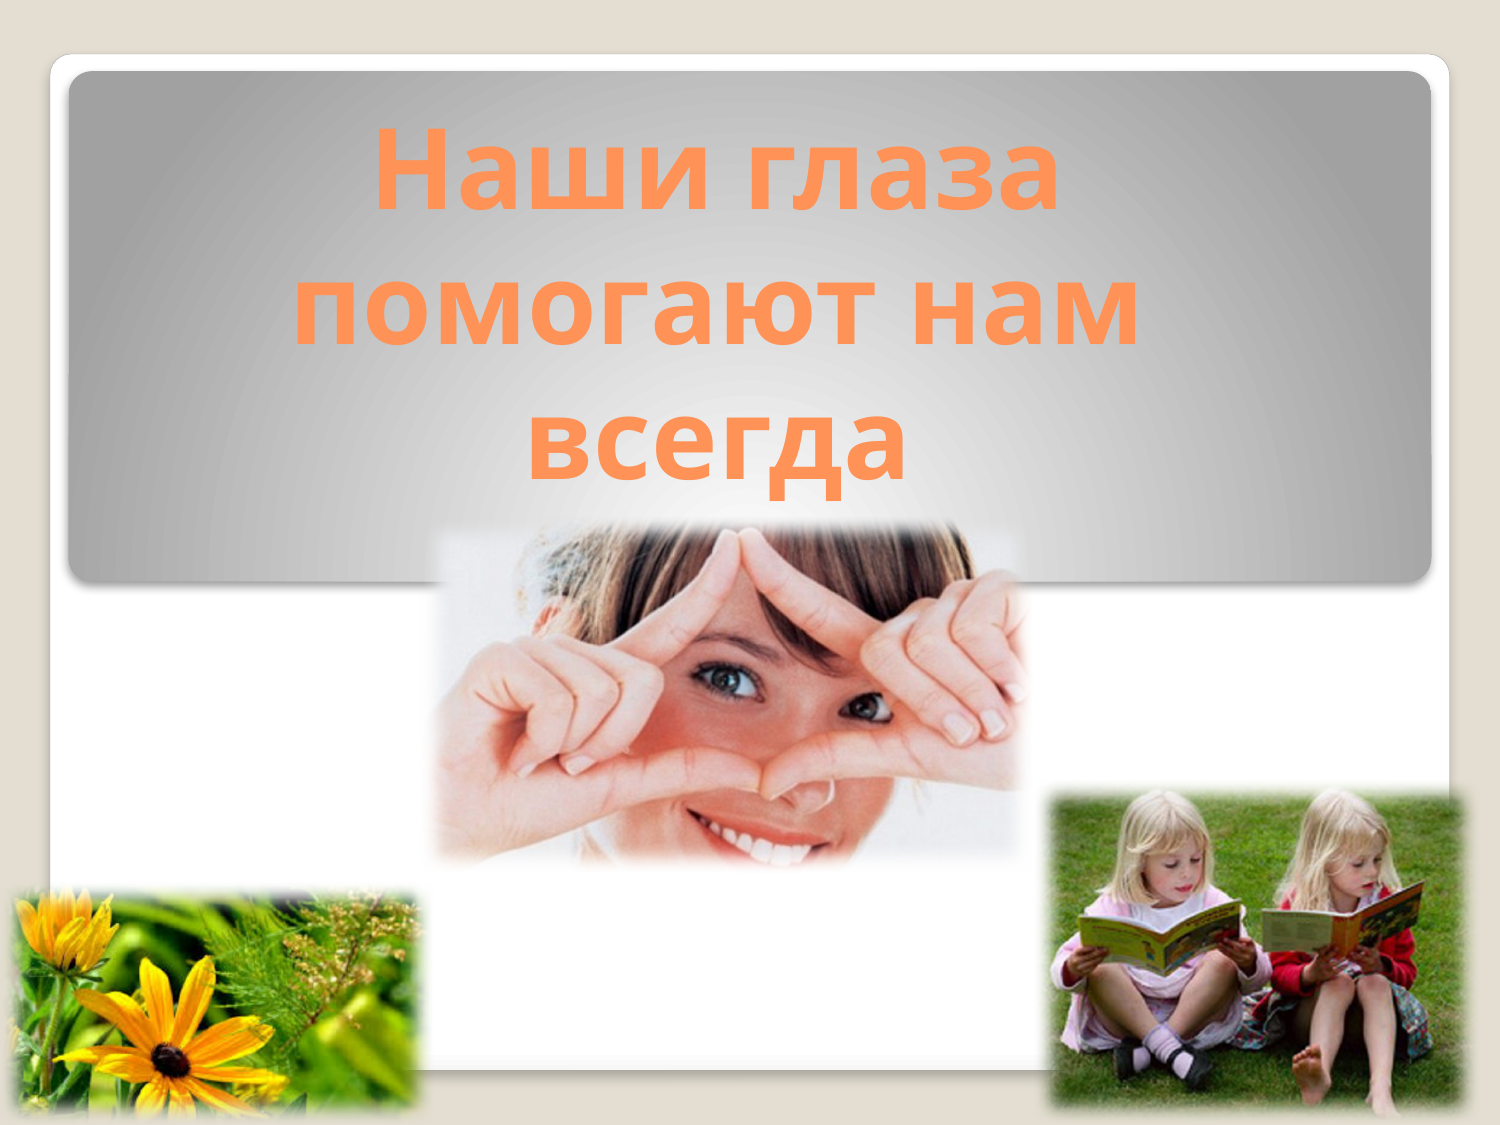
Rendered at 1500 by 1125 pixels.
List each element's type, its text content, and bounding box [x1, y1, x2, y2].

picture [0, 881, 436, 1125]
title Наши глаза помогают нам всегда [76, 48, 1359, 510]
picture [418, 514, 1481, 1125]
